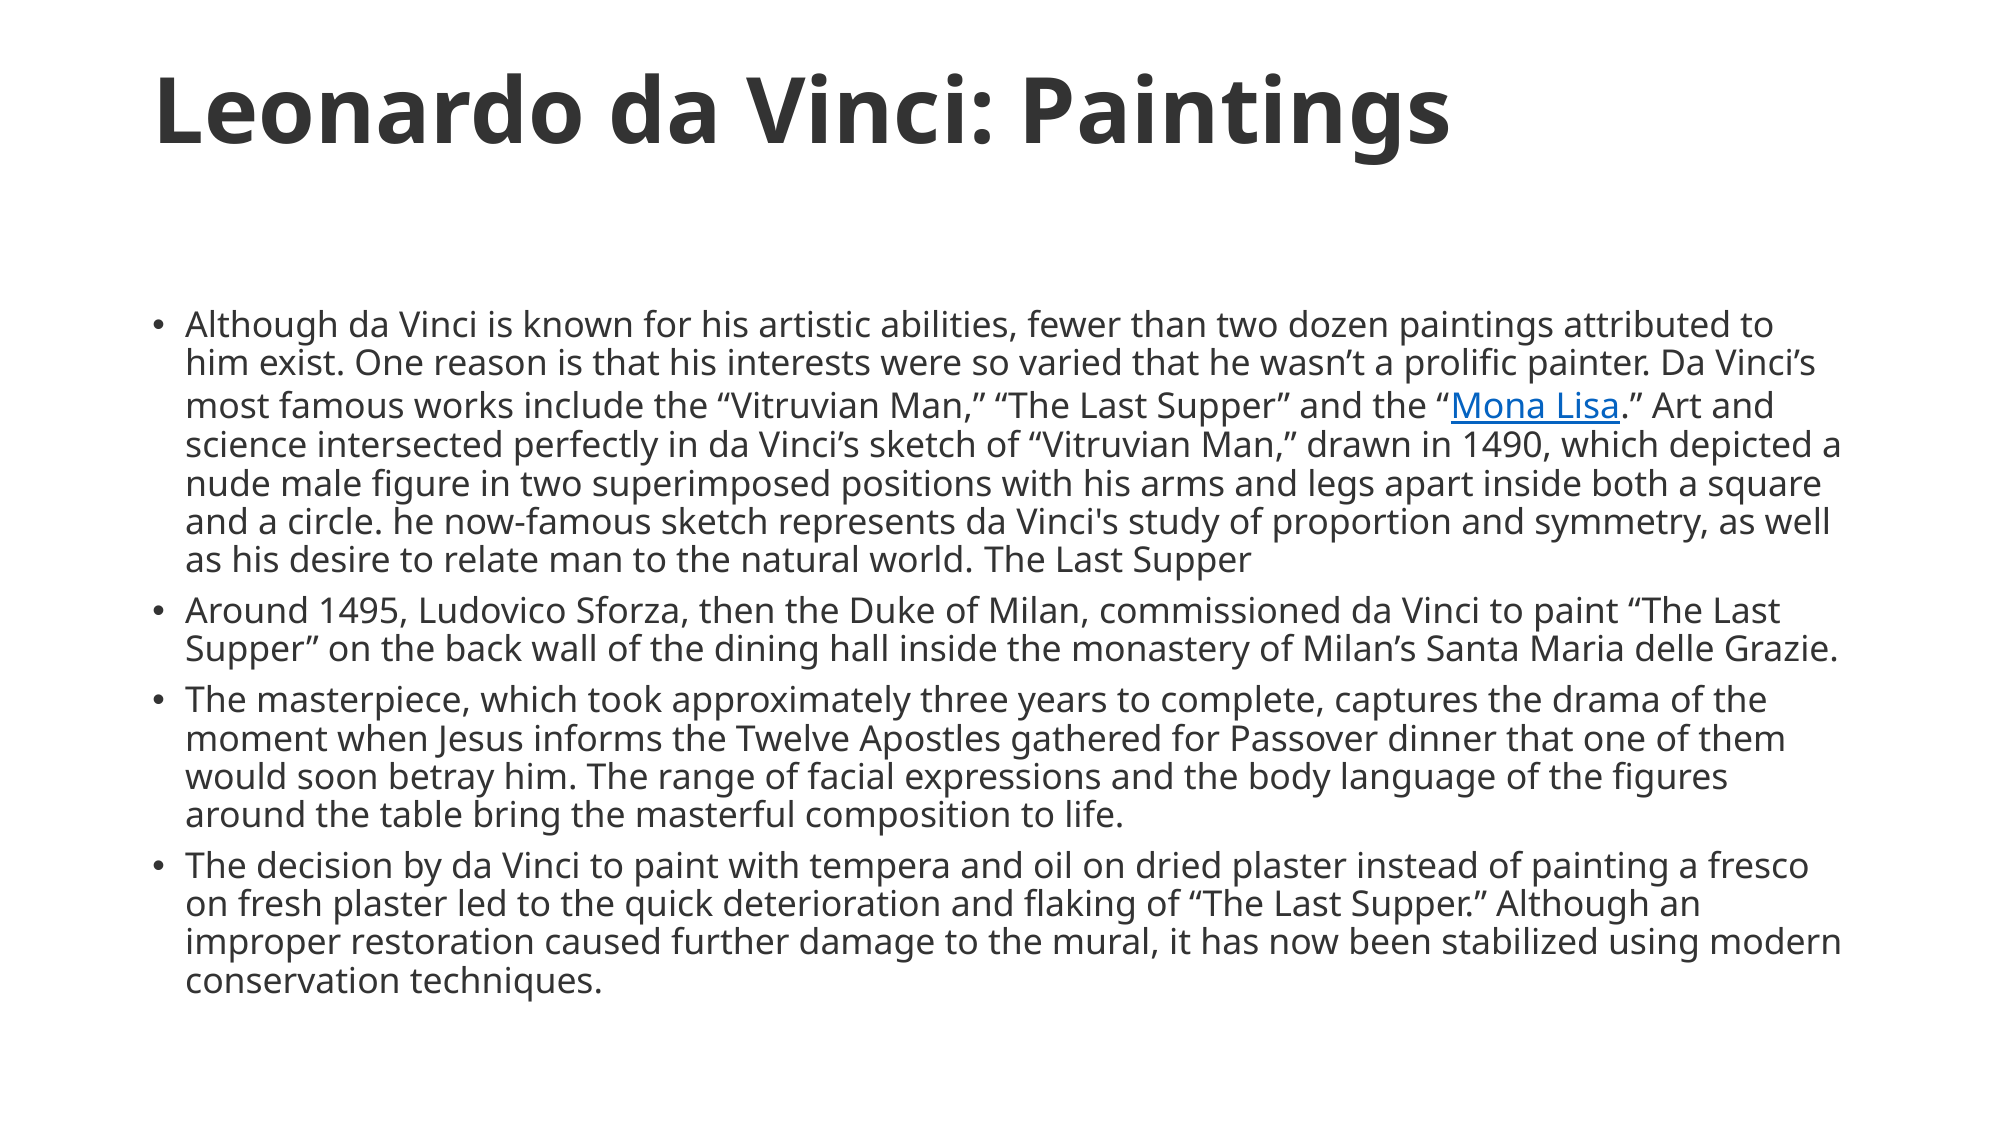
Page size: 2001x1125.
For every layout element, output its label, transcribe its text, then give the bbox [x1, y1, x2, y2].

list Although da Vinci is known for his artistic abilities, fewer than two dozen paintings attributed to him exist. One reason is that his interests were so varied that he wasn’t a prolific painter. Da Vinci’s most famous works include the “Vitruvian Man,” “The Last Supper” and the “Mona Lisa.” Art and science intersected perfectly in da Vinci’s sketch of “Vitruvian Man,” drawn in 1490, which depicted a nude male figure in two superimposed positions with his arms and legs apart inside both a square and a circle. he now-famous sketch represents da Vinci's study of proportion and symmetry, as well as his desire to relate man to the natural world. The Last Supper Around 1495, Ludovico Sforza, then the Duke of Milan, commissioned da Vinci to paint “The Last Supper” on the back wall of the dining hall inside the monastery of Milan’s Santa Maria delle Grazie. The masterpiece, which took approximately three years to complete, captures the drama of the moment when Jesus informs the Twelve Apostles gathered for Passover dinner that one of them would soon betray him. The range of facial expressions and the body language of the figures around the table bring the masterful composition to life. The decision by da Vinci to paint with tempera and oil on dried plaster instead of painting a fresco on fresh plaster led to the quick deterioration and flaking of “The Last Supper.” Although an improper restoration caused further damage to the mural, it has now been stabilized using modern conservation techniques. [137, 299, 1863, 1014]
title Leonardo da Vinci: Paintings [137, 59, 1863, 278]
